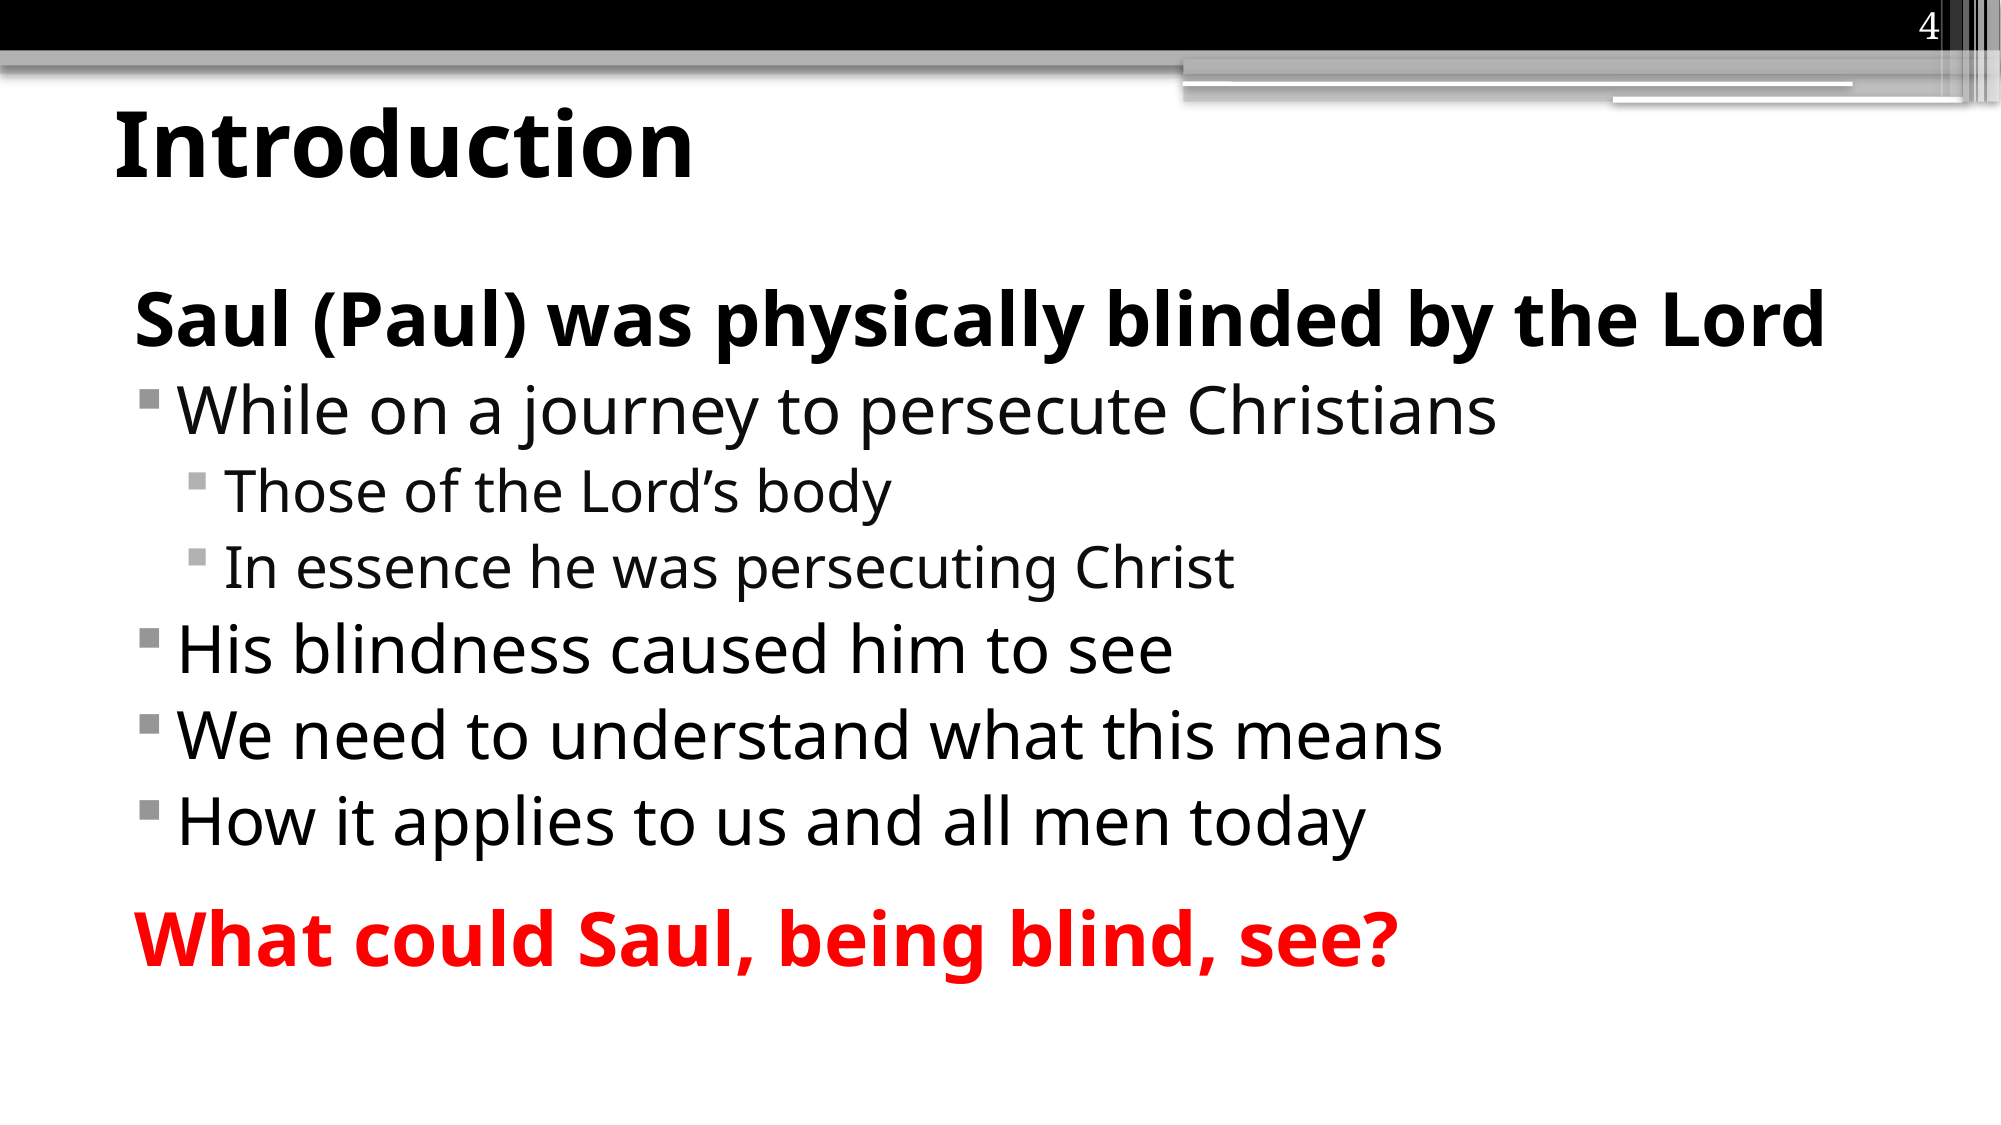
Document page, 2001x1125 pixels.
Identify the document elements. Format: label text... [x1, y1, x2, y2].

list Saul (Paul) was physically blinded by the Lord While on a journey to persecute Christians Those of the Lord’s body In essence he was persecuting Christ His blindness caused him to see We need to understand what this means How it applies to us and all men today What could Saul, being blind, see? [101, 264, 1902, 1050]
title Introduction [99, 53, 1900, 229]
slide_number 4 [1788, 0, 1955, 61]
